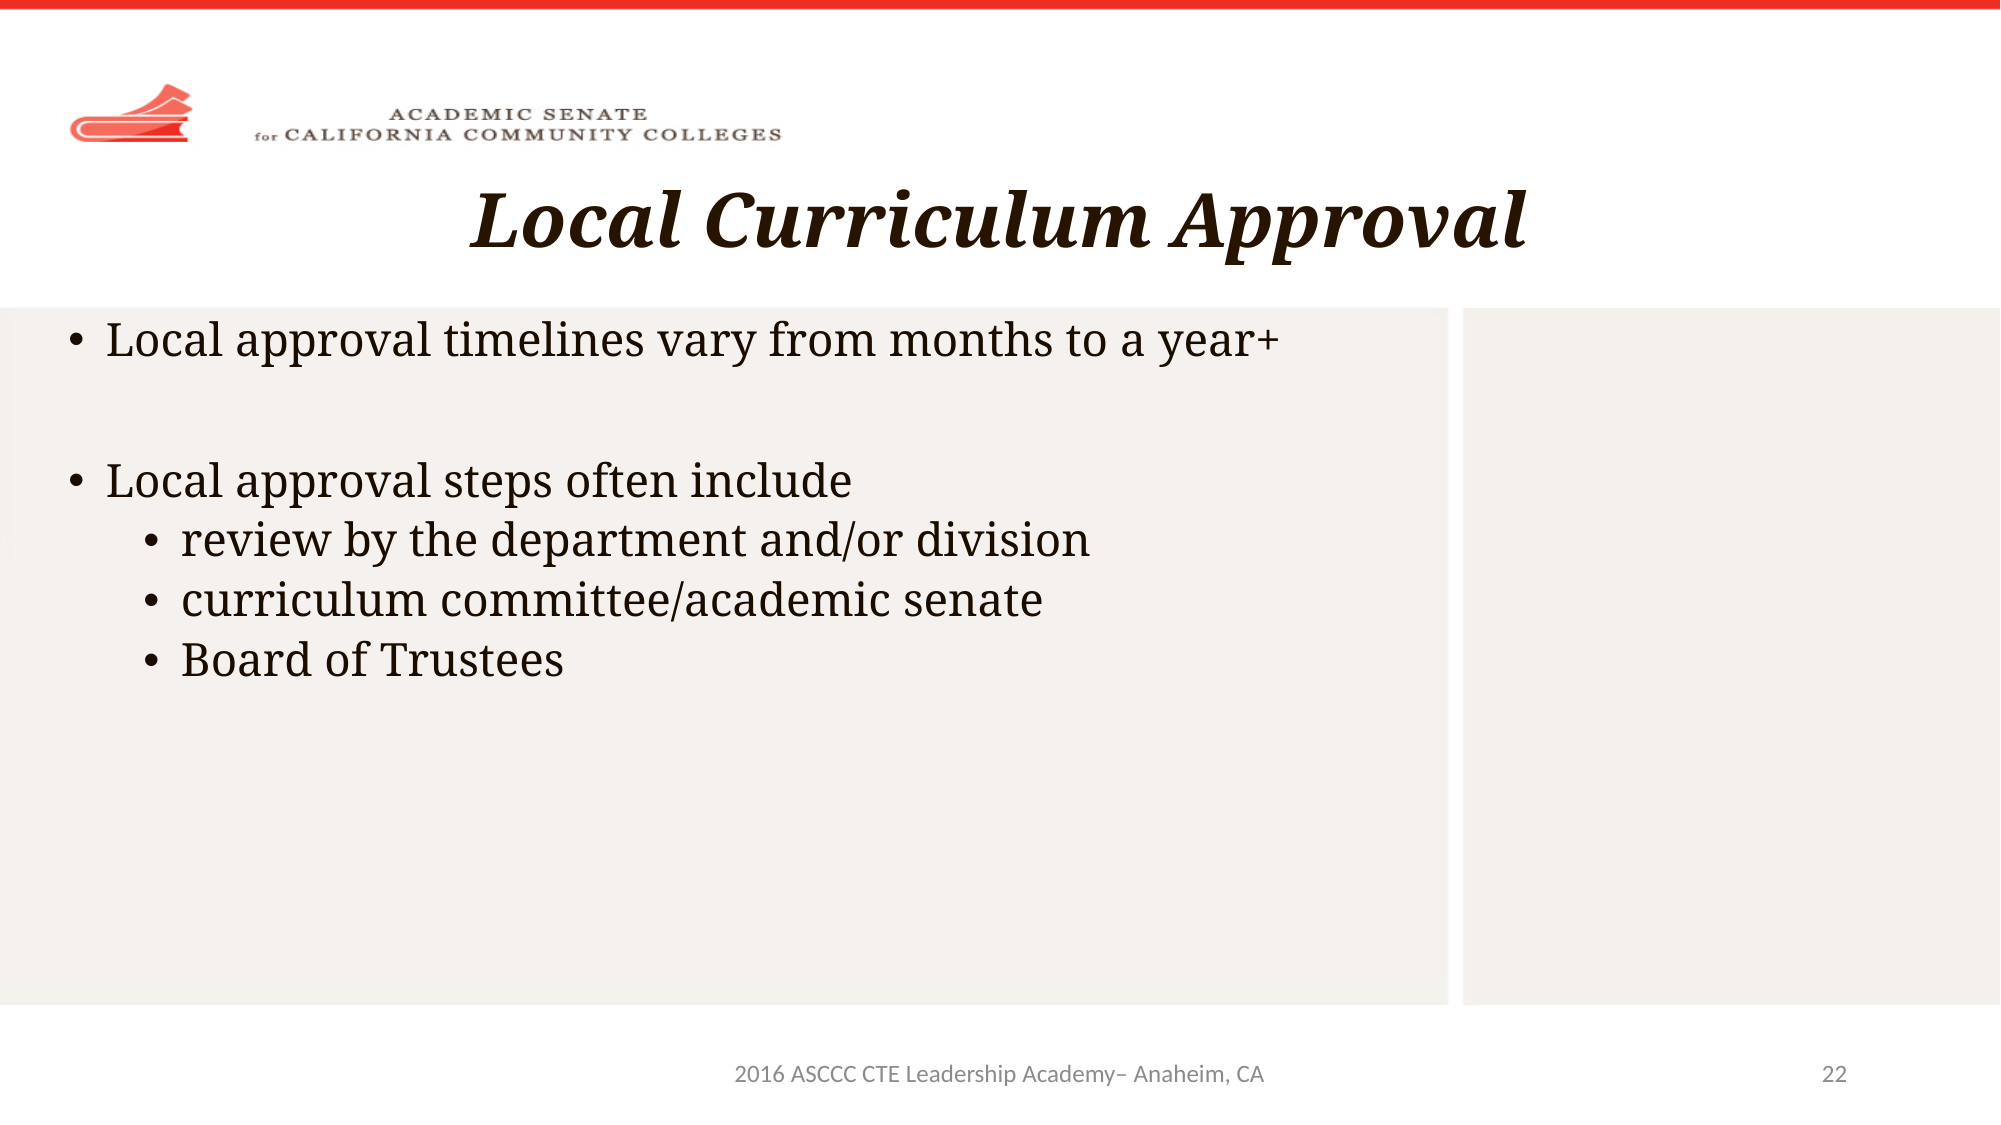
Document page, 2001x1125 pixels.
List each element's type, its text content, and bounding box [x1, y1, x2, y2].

list Local approval timelines vary from months to a year+ Local approval steps often include review by the department and/or division curriculum committee/academic senate Board of Trustees [53, 309, 1935, 989]
picture [0, 0, 2001, 1125]
slide_number 22 [1412, 1042, 1863, 1103]
title Local Curriculum Approval [137, 148, 1863, 299]
footer 2016 ASCCC CTE Leadership Academy– Anaheim, CA [662, 1042, 1338, 1103]
